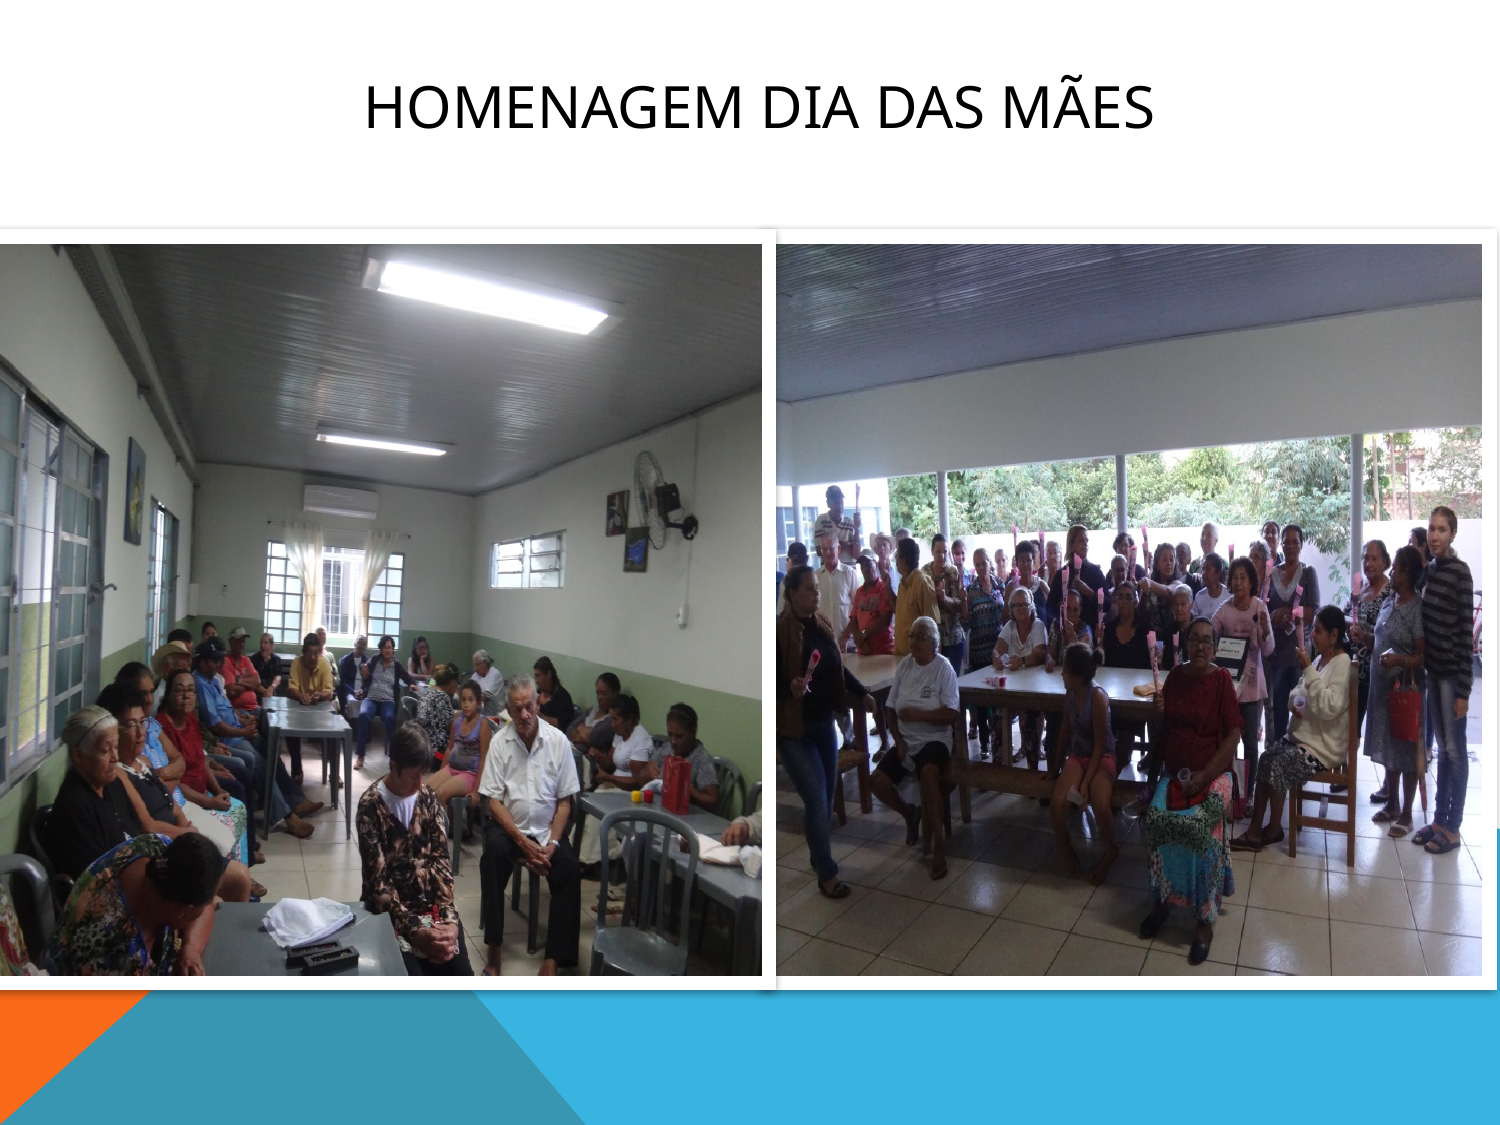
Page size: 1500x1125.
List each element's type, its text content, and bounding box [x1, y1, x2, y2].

title Homenagem dia das mães [135, 60, 1369, 150]
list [0, 243, 762, 977]
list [773, 243, 1483, 977]
